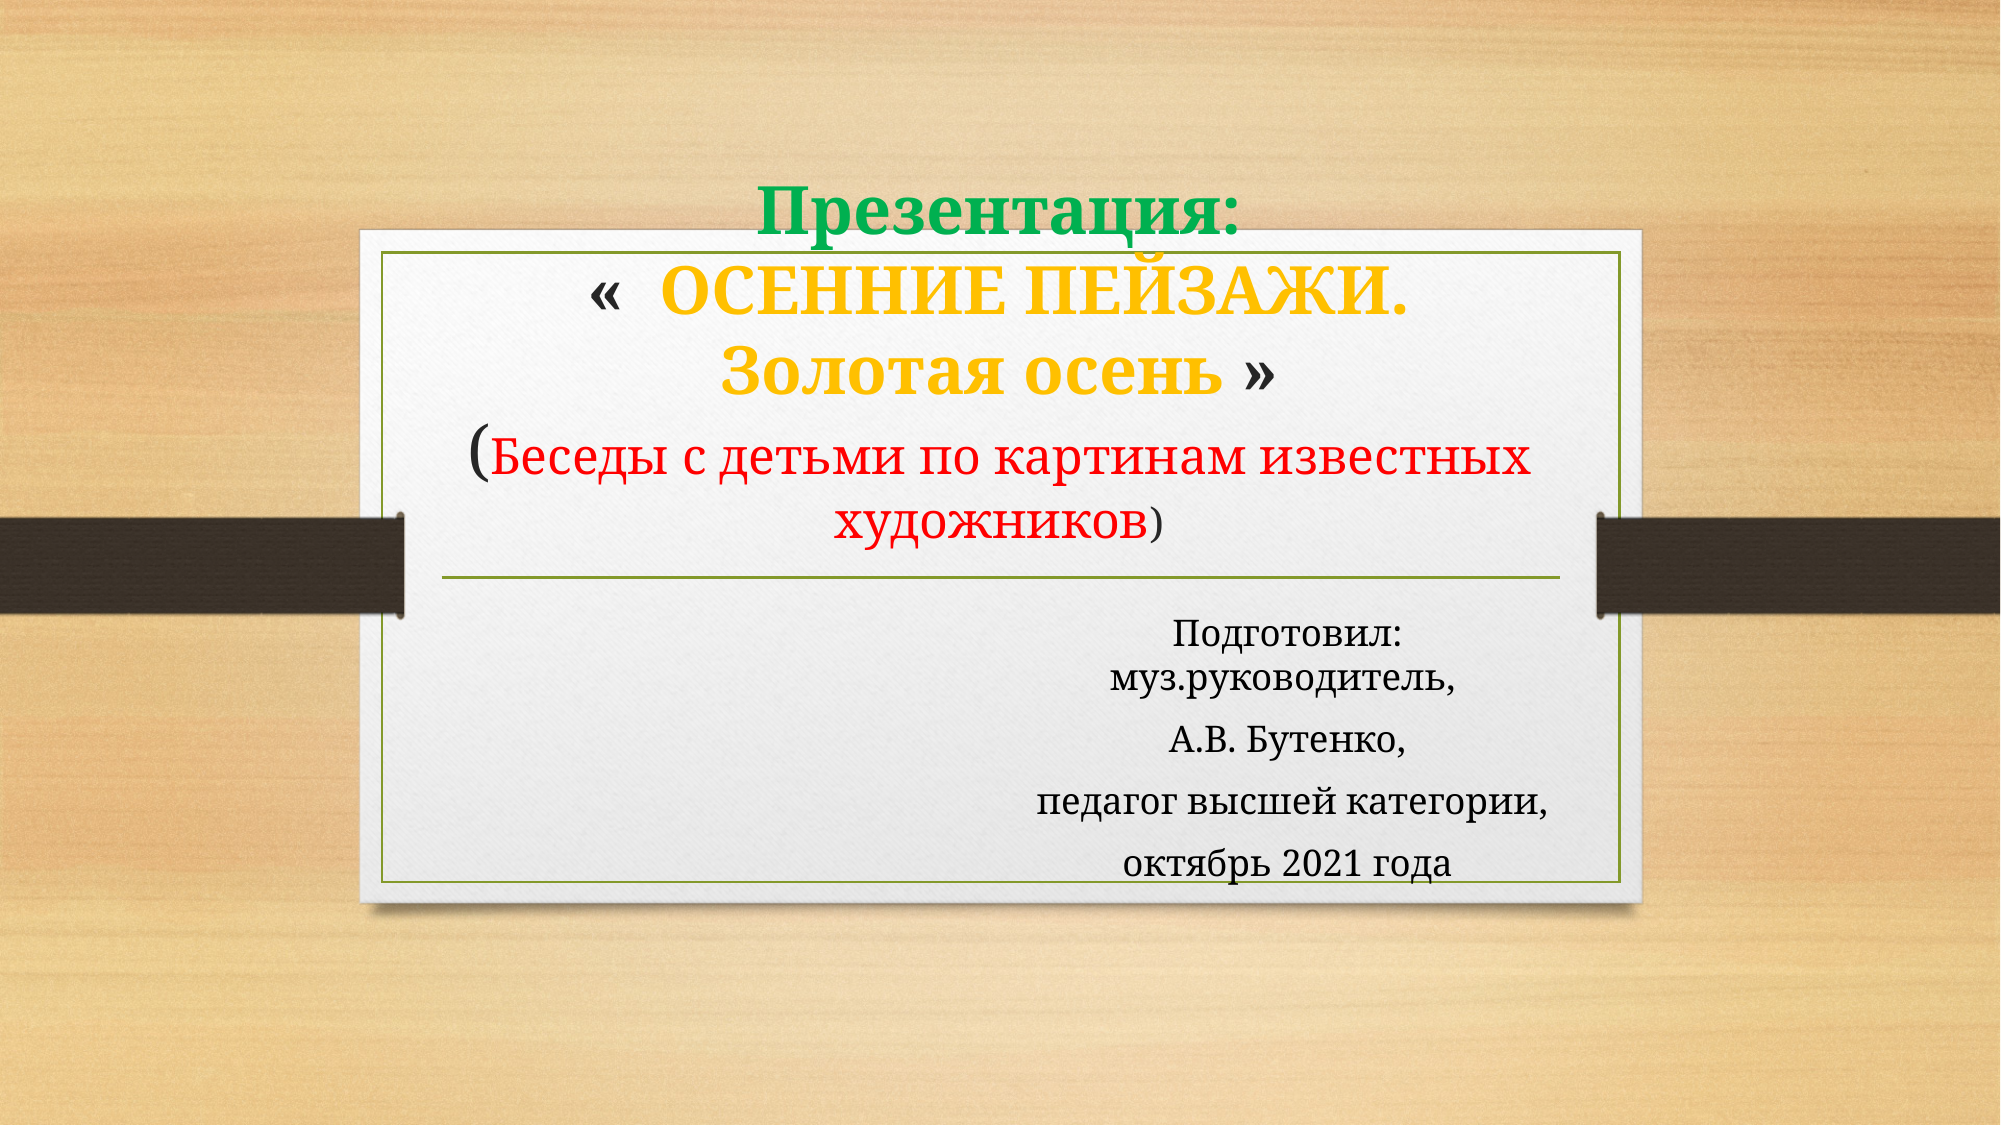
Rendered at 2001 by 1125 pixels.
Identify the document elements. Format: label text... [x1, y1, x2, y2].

title Презентация: « ОСЕННИЕ ПЕЙЗАЖИ. Золотая осень » (Беседы с детьми по картинам известных художников) [407, 306, 1591, 556]
subtitle Подготовил: муз.руководитель, А.В. Бутенко, педагог высшей категории, октябрь 2021 года [984, 602, 1591, 892]
picture [0, 0, 2001, 1125]
